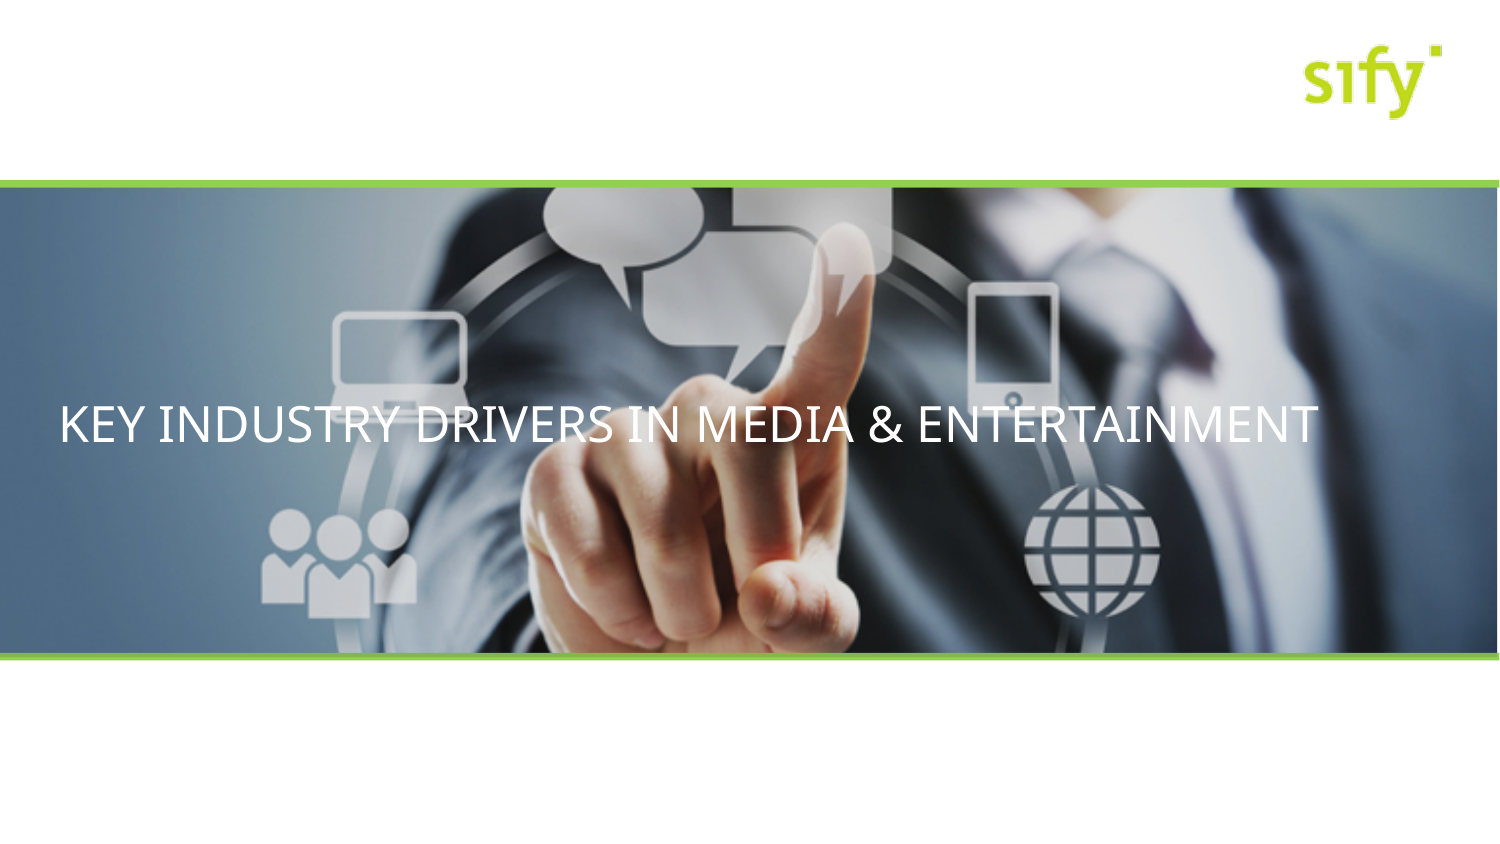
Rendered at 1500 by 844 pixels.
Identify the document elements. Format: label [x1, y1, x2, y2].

picture [1267, 0, 1464, 178]
text_box [0, 658, 1500, 663]
picture [0, 187, 1498, 654]
text_box [0, 178, 1500, 189]
